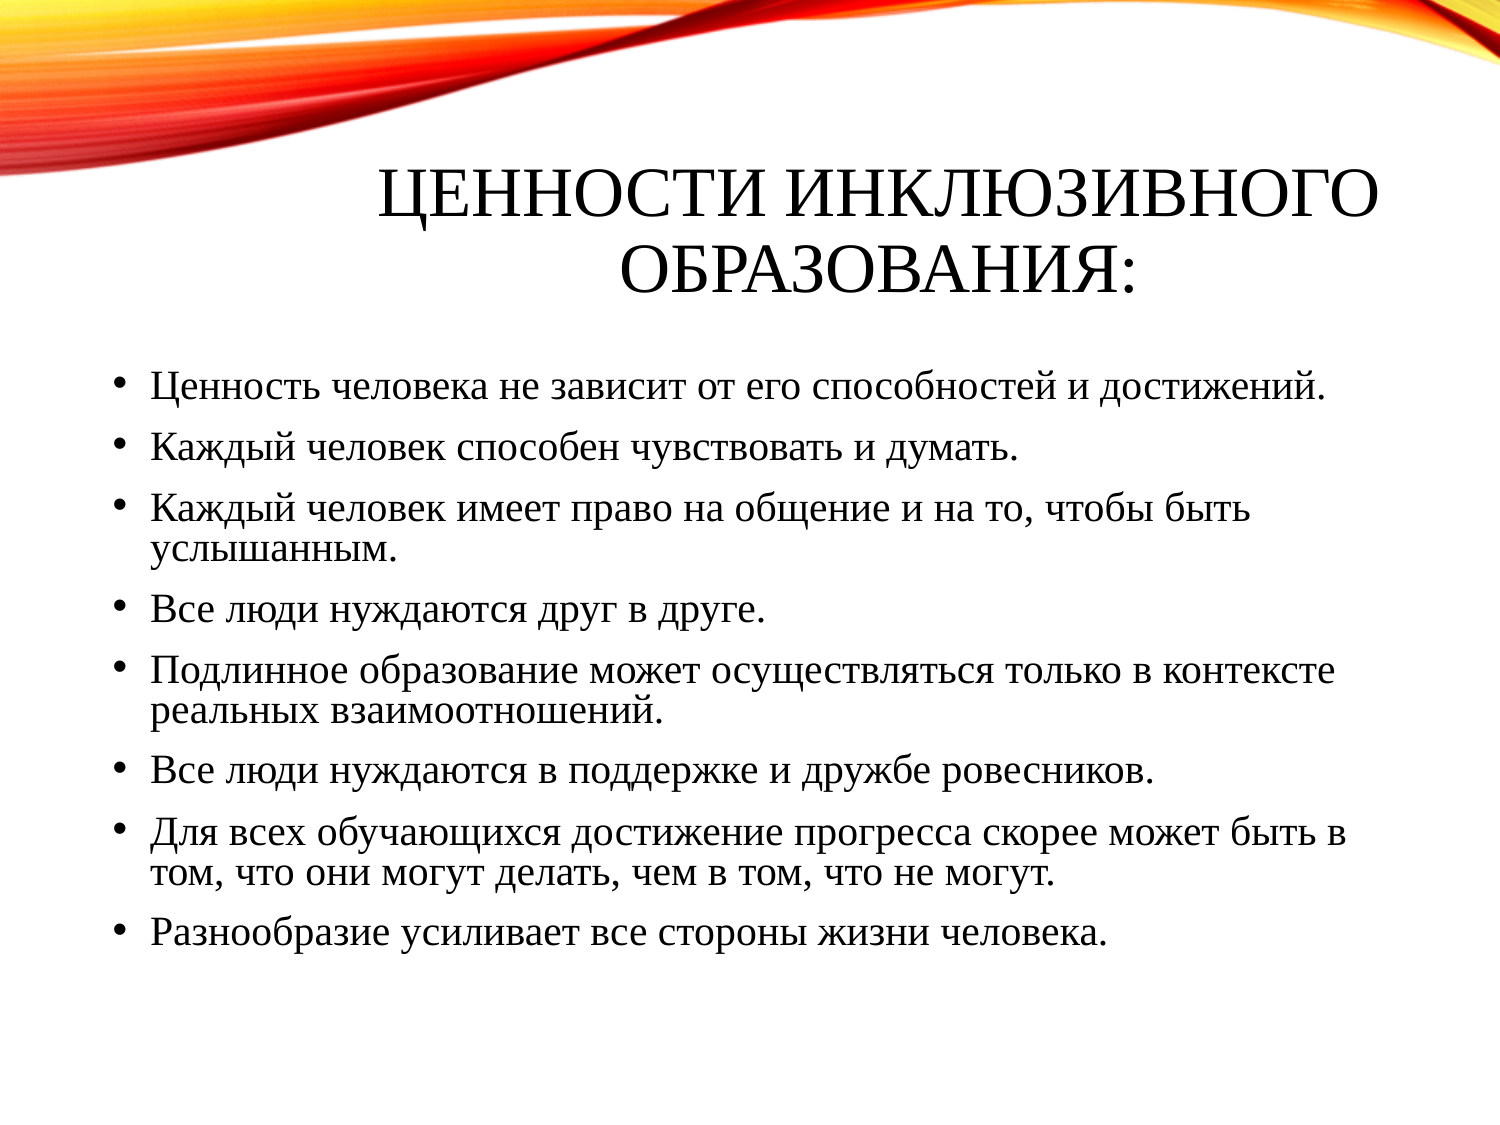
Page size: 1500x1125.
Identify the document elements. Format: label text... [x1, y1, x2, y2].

title ценности инклюзивного образования: [356, 125, 1403, 338]
picture [0, 0, 1500, 178]
list Ценность человека не зависит от его способностей и достижений. Каждый человек способен чувствовать и думать. Каждый человек имеет право на общение и на то, чтобы быть услышанным. Все люди нуждаются друг в друге. Подлинное образование может осуществляться только в контексте реальных взаимоотношений. Все люди нуждаются в поддержке и дружбе ровесников. Для всех обучающихся достижение прогресса скорее может быть в том, что они могут делать, чем в том, что не могут. Разнообразие усиливает все стороны жизни человека. [97, 360, 1403, 1028]
